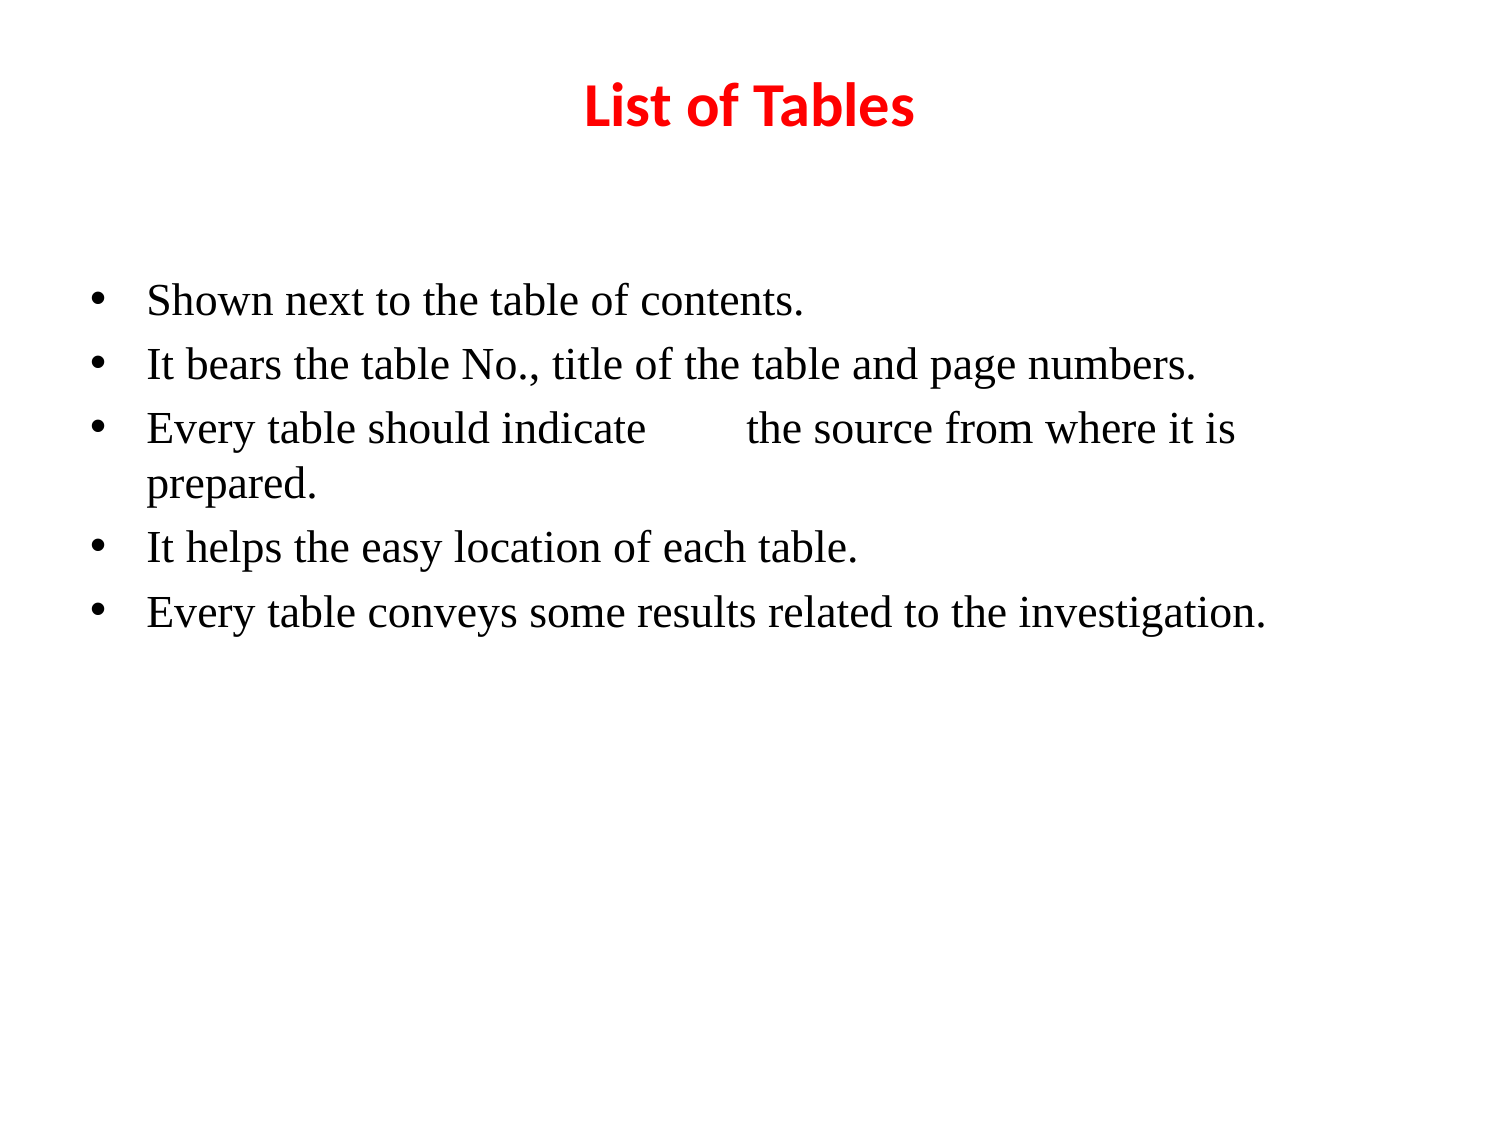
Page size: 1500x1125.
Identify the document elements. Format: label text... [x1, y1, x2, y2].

list Shown next to the table of contents. It bears the table No., title of the table and page numbers. Every table should indicate the source from where it is prepared. It helps the easy location of each table. Every table conveys some results related to the investigation. [75, 262, 1425, 1005]
title List of Tables [75, 45, 1425, 233]
